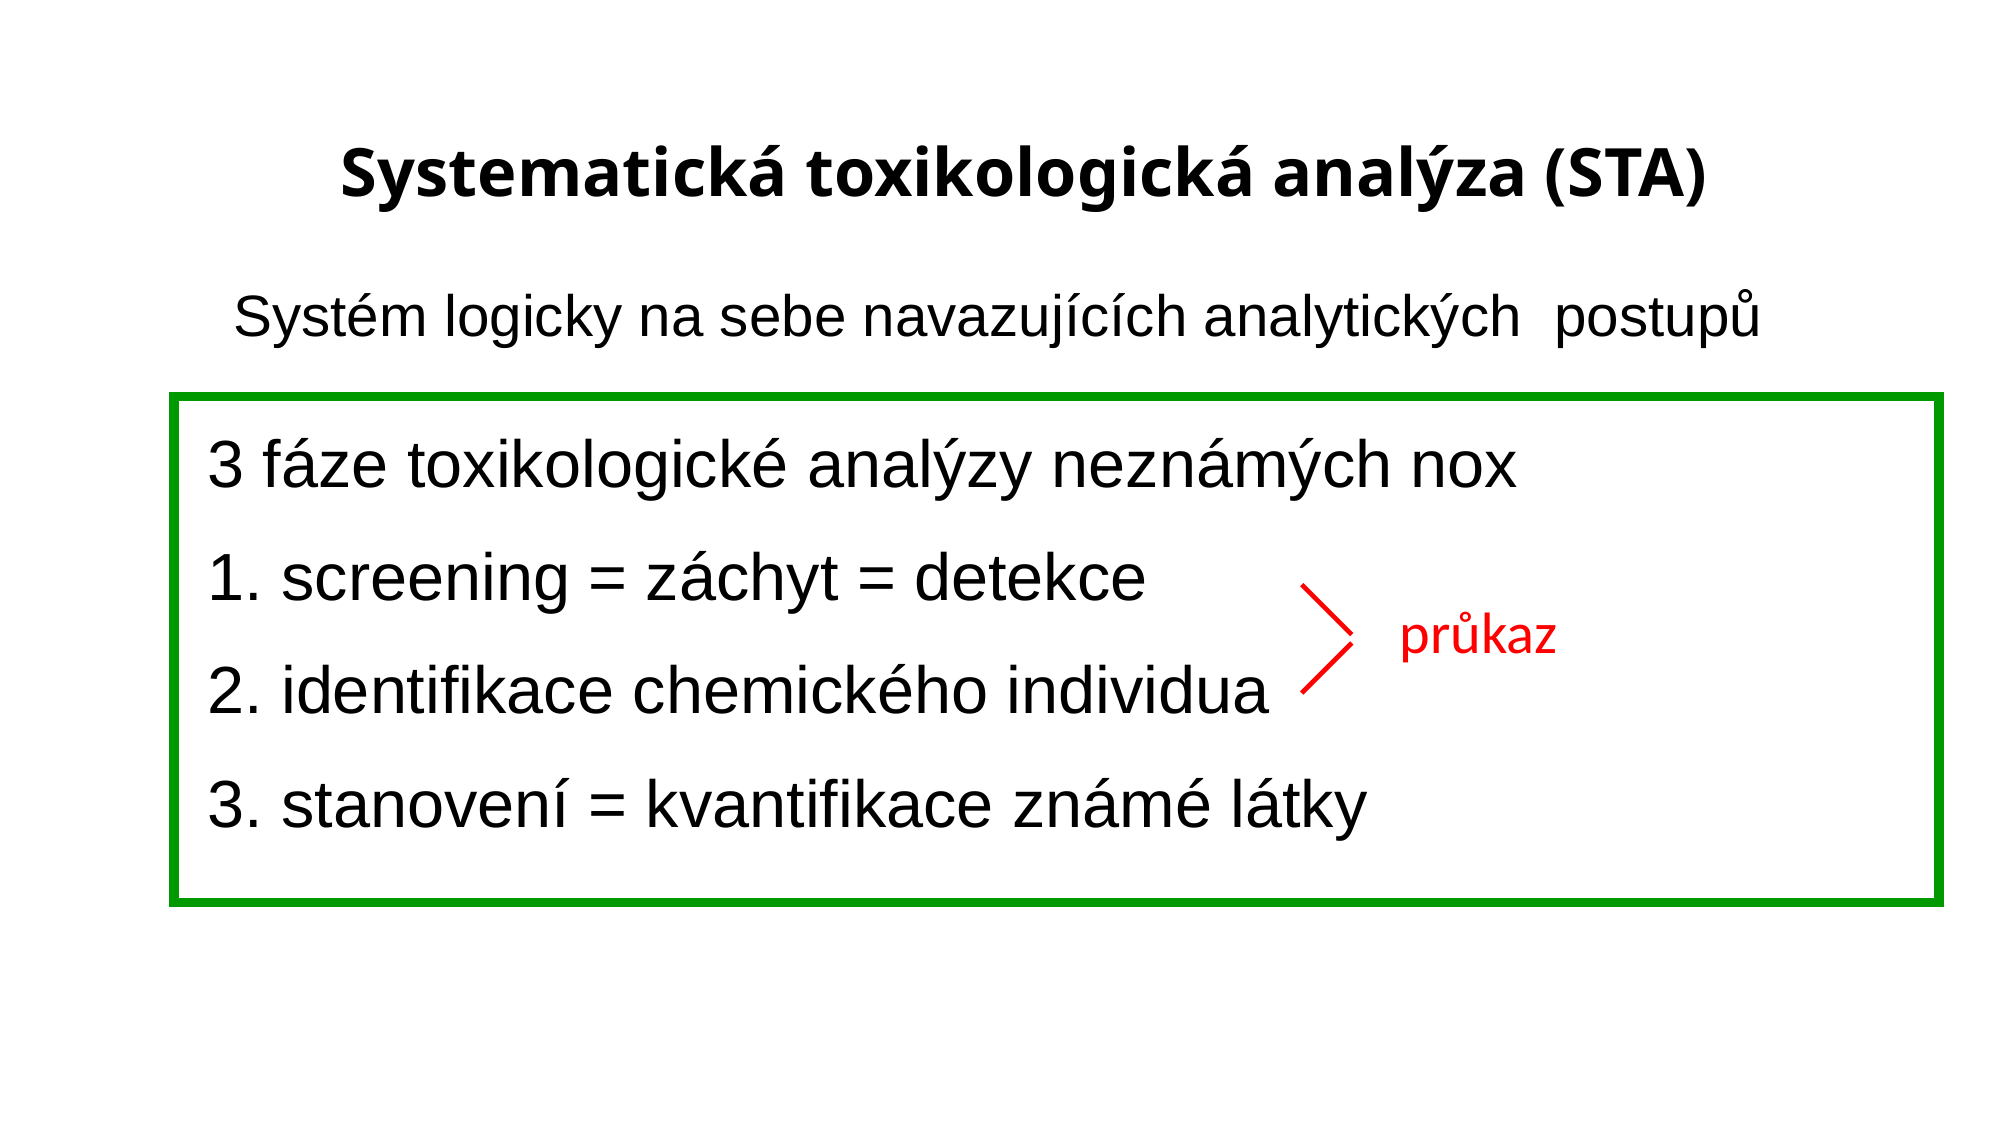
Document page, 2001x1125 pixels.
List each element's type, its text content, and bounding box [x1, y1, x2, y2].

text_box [174, 396, 1940, 903]
text_box Systém logicky na sebe navazujících analytických postupů [218, 270, 1858, 356]
title Systematická toxikologická analýza (STA) [141, 62, 1908, 288]
